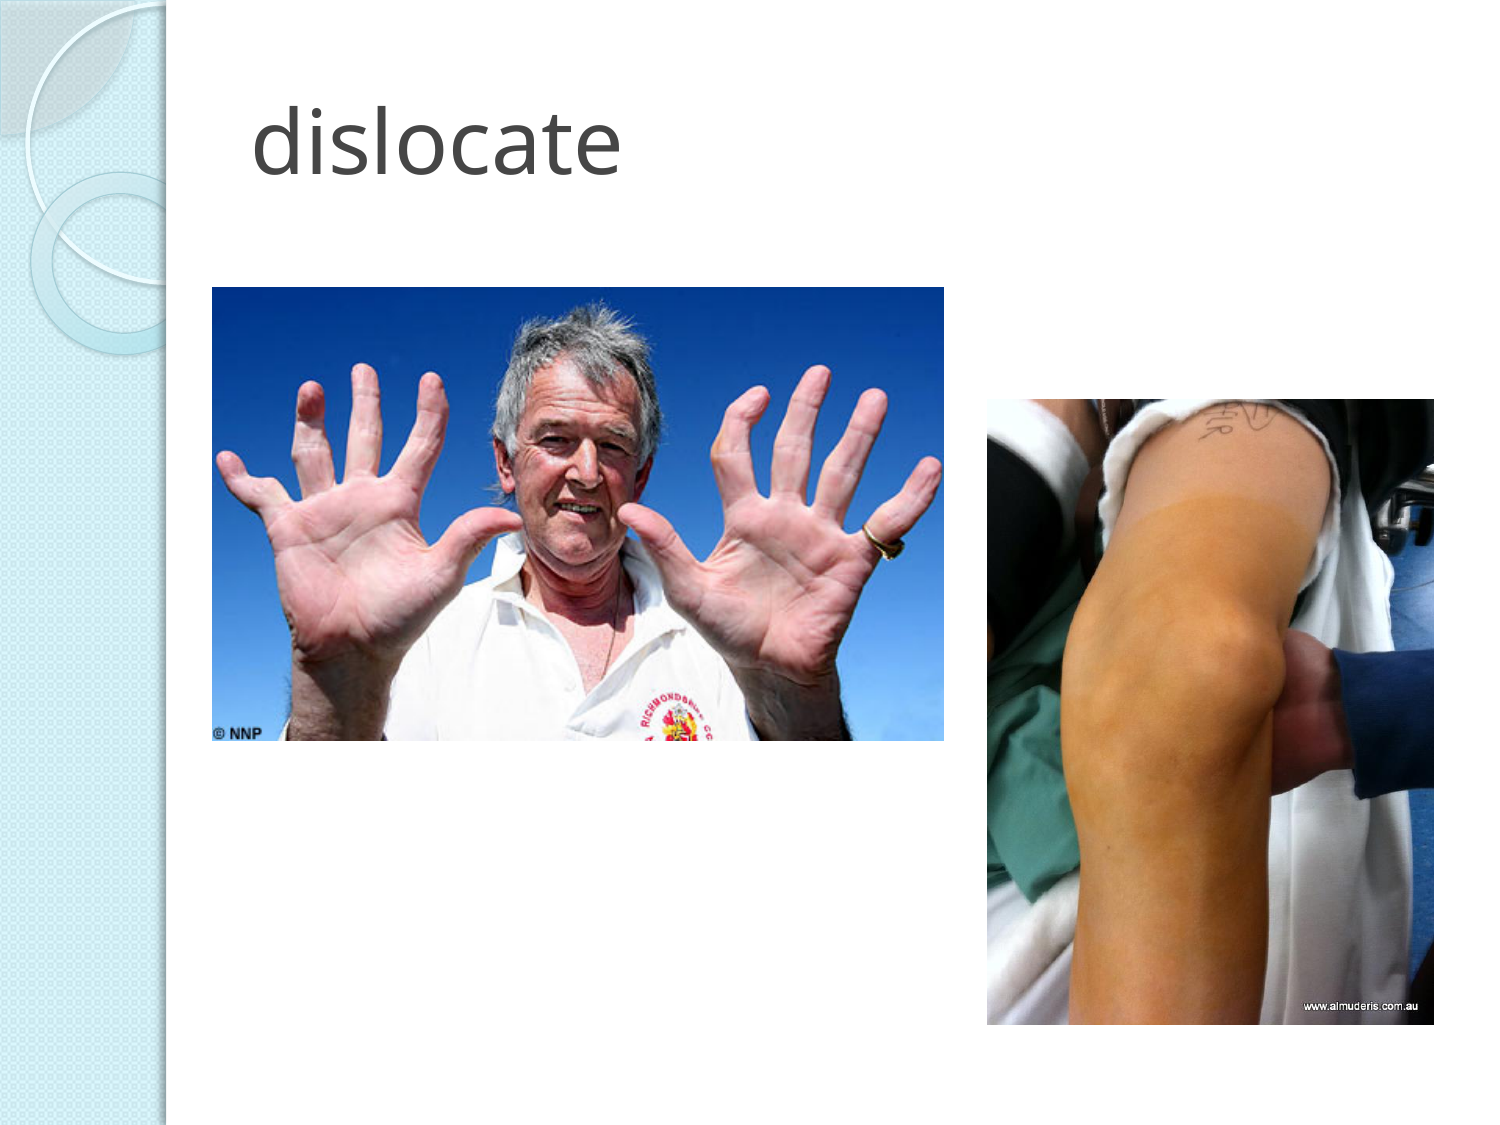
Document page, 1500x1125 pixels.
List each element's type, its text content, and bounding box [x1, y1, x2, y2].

picture [212, 287, 944, 741]
picture [987, 399, 1434, 1026]
title dislocate [235, 45, 1466, 233]
